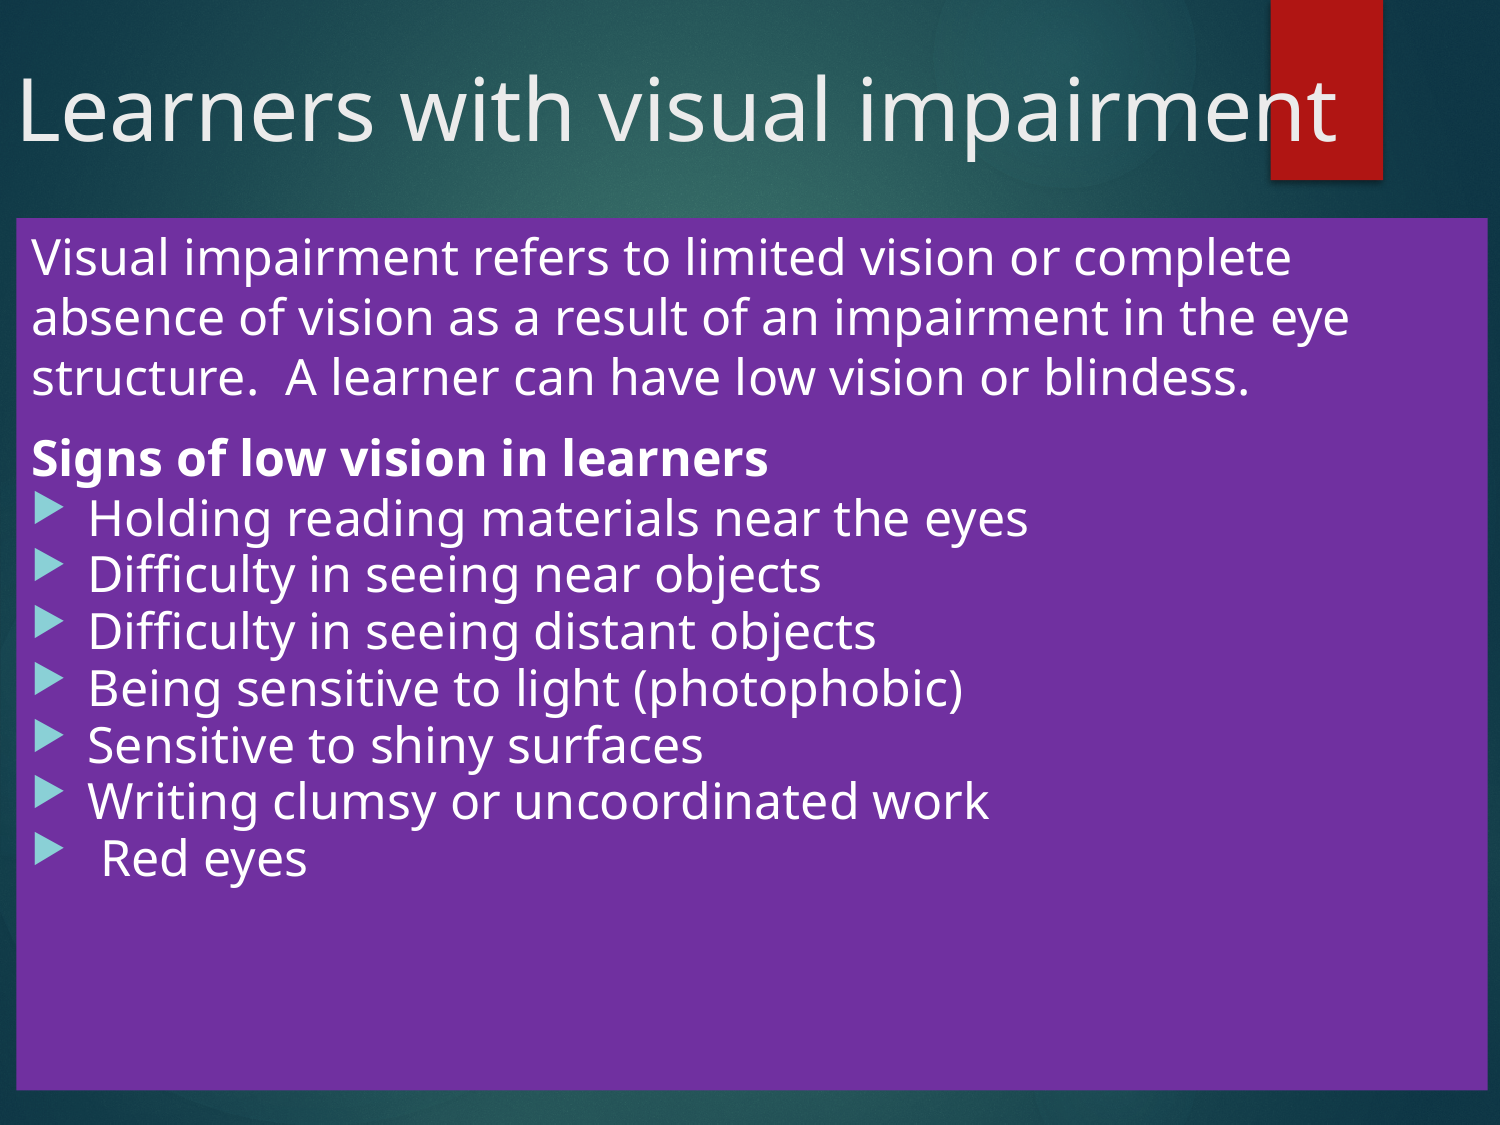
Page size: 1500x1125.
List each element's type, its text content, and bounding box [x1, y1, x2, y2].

title Learners with visual impairment [0, 46, 1463, 196]
list Visual impairment refers to limited vision or complete absence of vision as a result of an impairment in the eye structure. A learner can have low vision or blindess. Signs of low vision in learners Holding reading materials near the eyes Difficulty in seeing near objects Difficulty in seeing distant objects Being sensitive to light (photophobic) Sensitive to shiny surfaces Writing clumsy or uncoordinated work Red eyes [16, 218, 1488, 1091]
